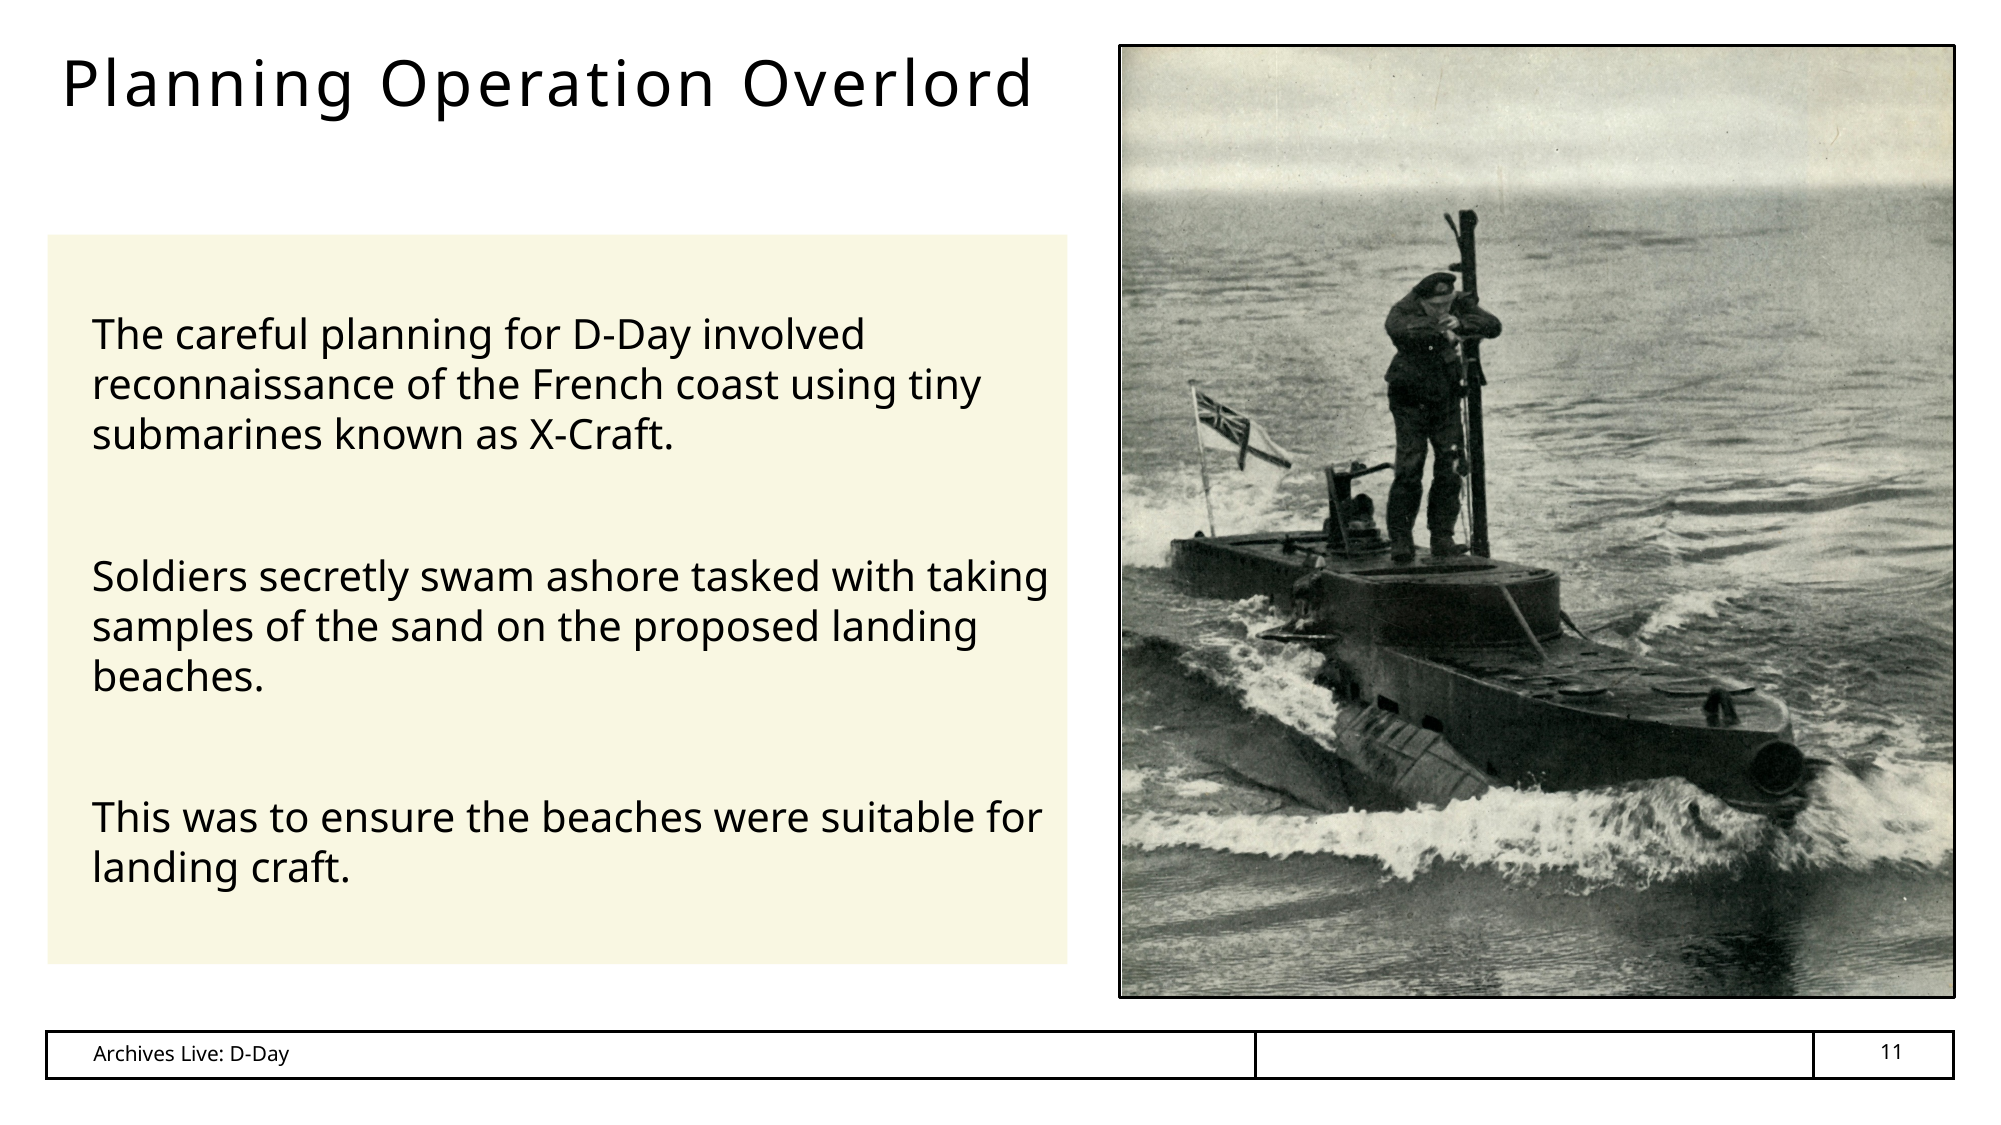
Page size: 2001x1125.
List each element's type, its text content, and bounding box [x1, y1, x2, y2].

footer Archives Live: D-Day [93, 1031, 931, 1079]
text_box The careful planning for D-Day involved reconnaissance of the French coast using tiny submarines known as X-Craft. Soldiers secretly swam ashore tasked with taking samples of the sand on the proposed landing beaches. This was to ensure the beaches were suitable for landing craft. [47, 234, 1068, 965]
title Planning Operation Overlord [61, 54, 1118, 168]
picture [1120, 47, 1954, 997]
slide_number 11 [1818, 1028, 1904, 1078]
